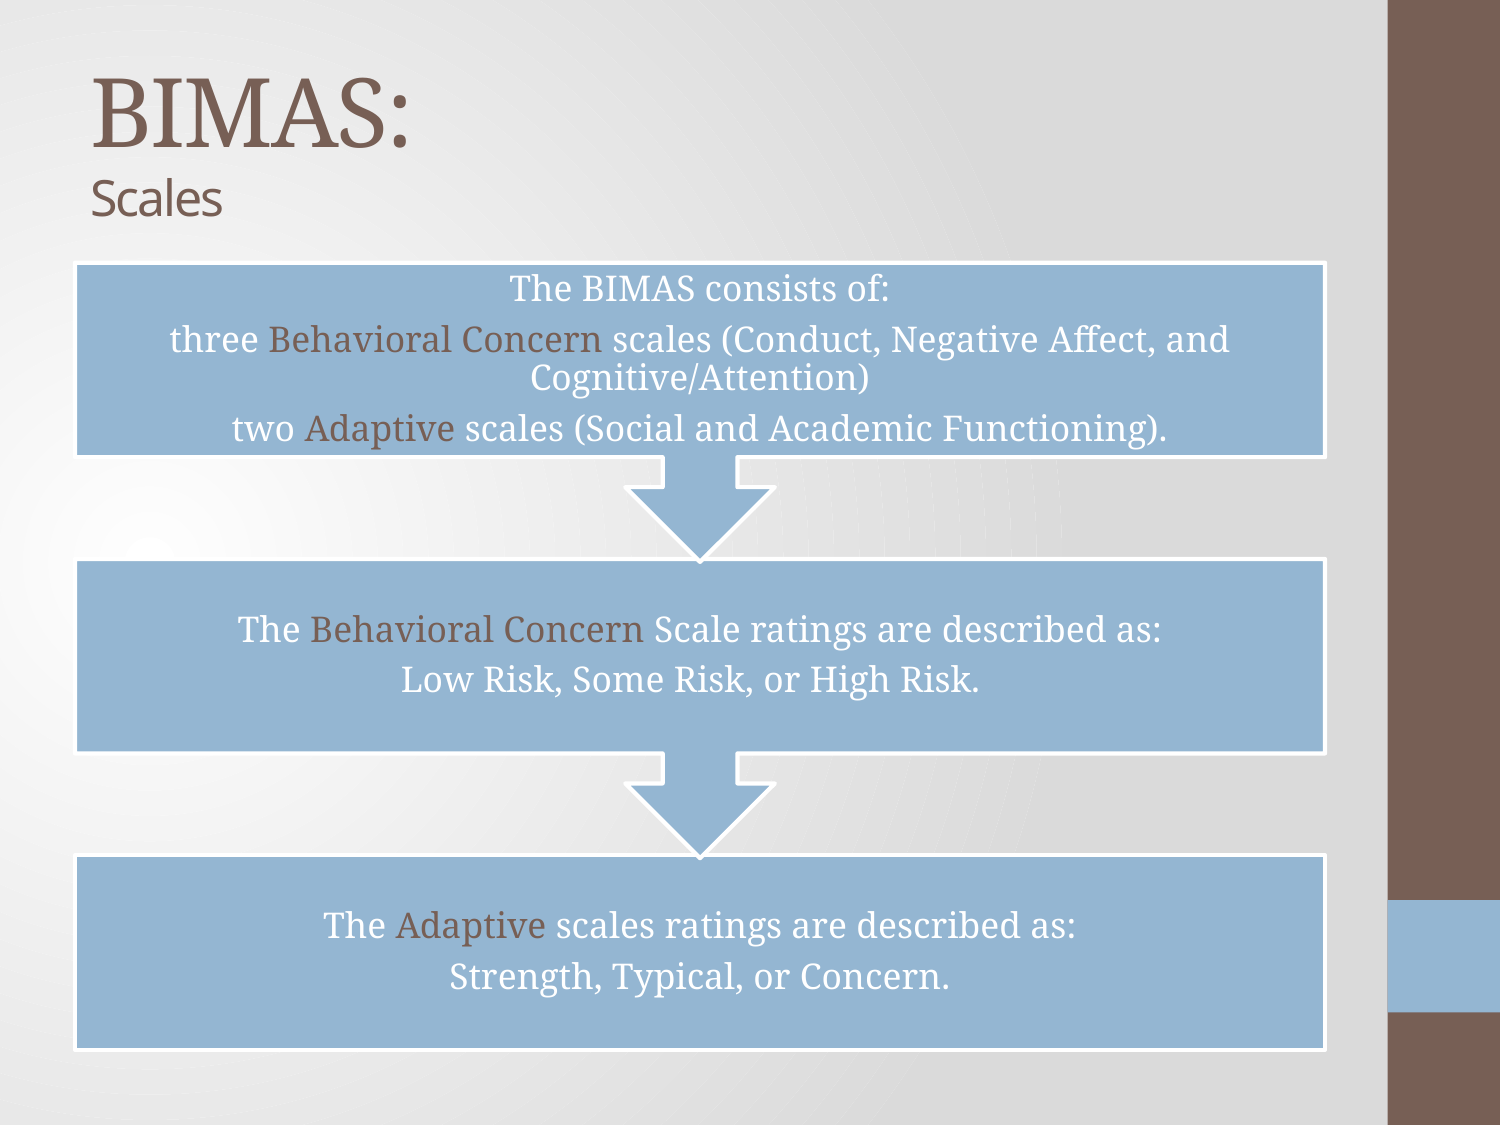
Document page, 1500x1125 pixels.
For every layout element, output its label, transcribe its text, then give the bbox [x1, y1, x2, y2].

title BIMAS: Scales [75, 45, 1325, 233]
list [74, 261, 1326, 1051]
